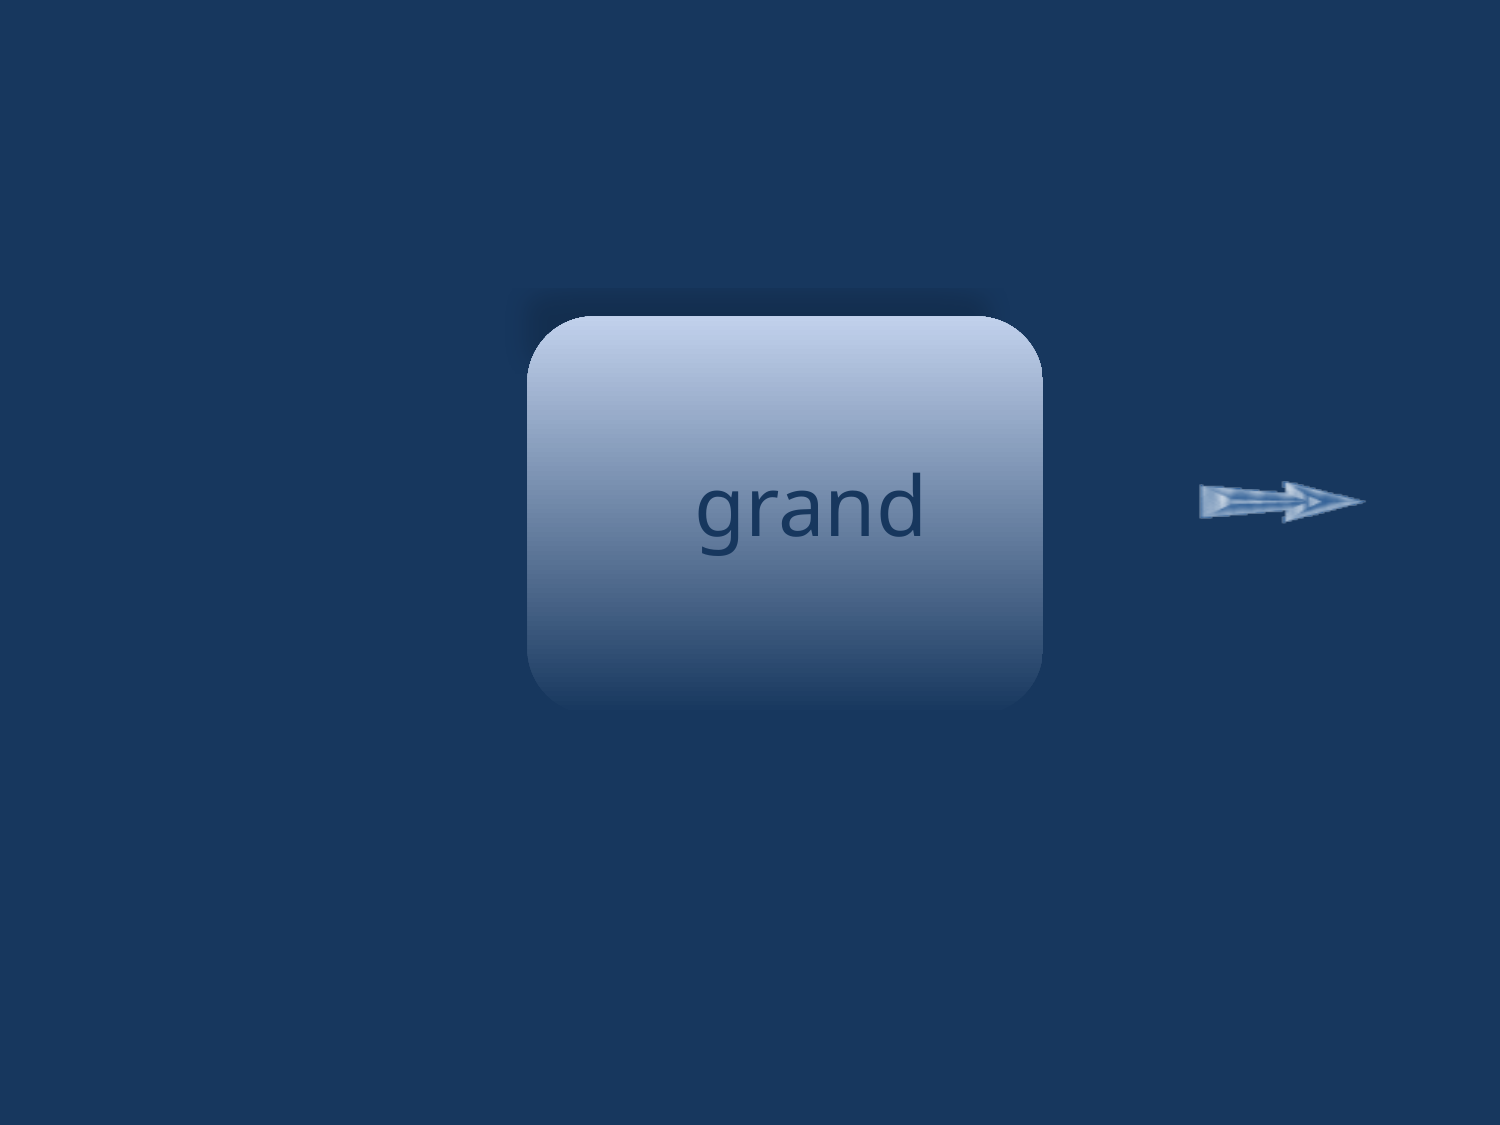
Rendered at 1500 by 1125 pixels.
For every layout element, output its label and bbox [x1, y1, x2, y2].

picture [1195, 480, 1372, 525]
text_box [0, 0, 1500, 1125]
